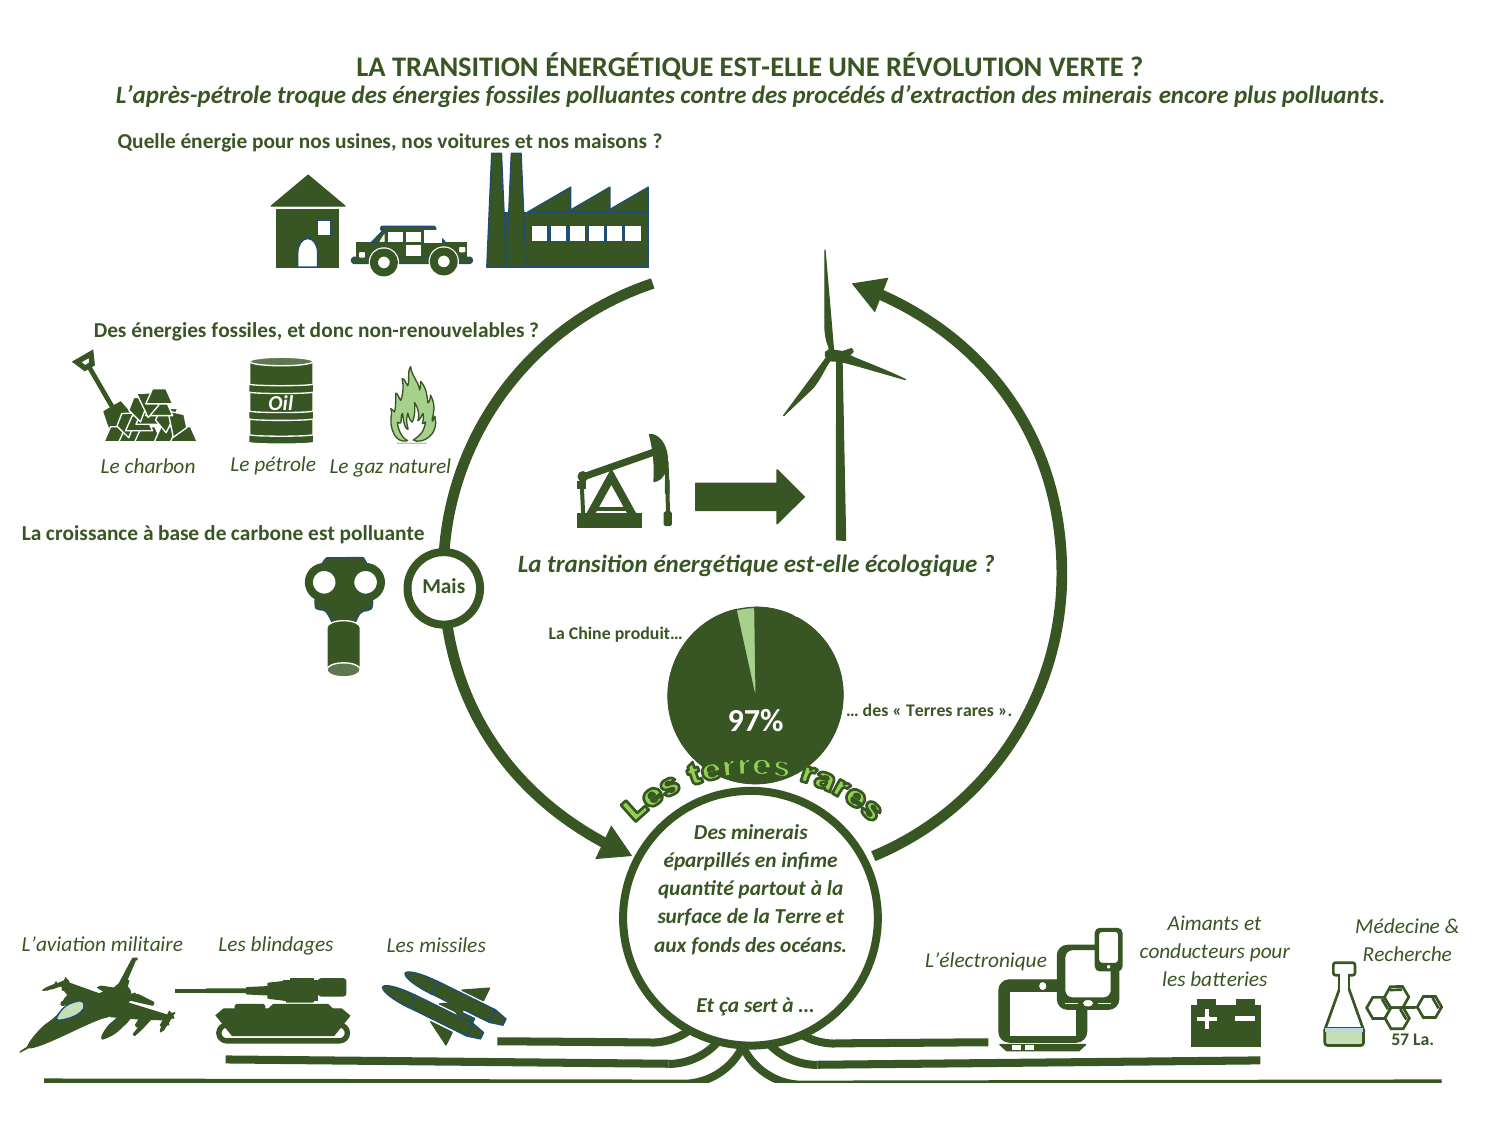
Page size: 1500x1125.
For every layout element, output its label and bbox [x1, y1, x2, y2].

text_box [3, 42, 1497, 1083]
